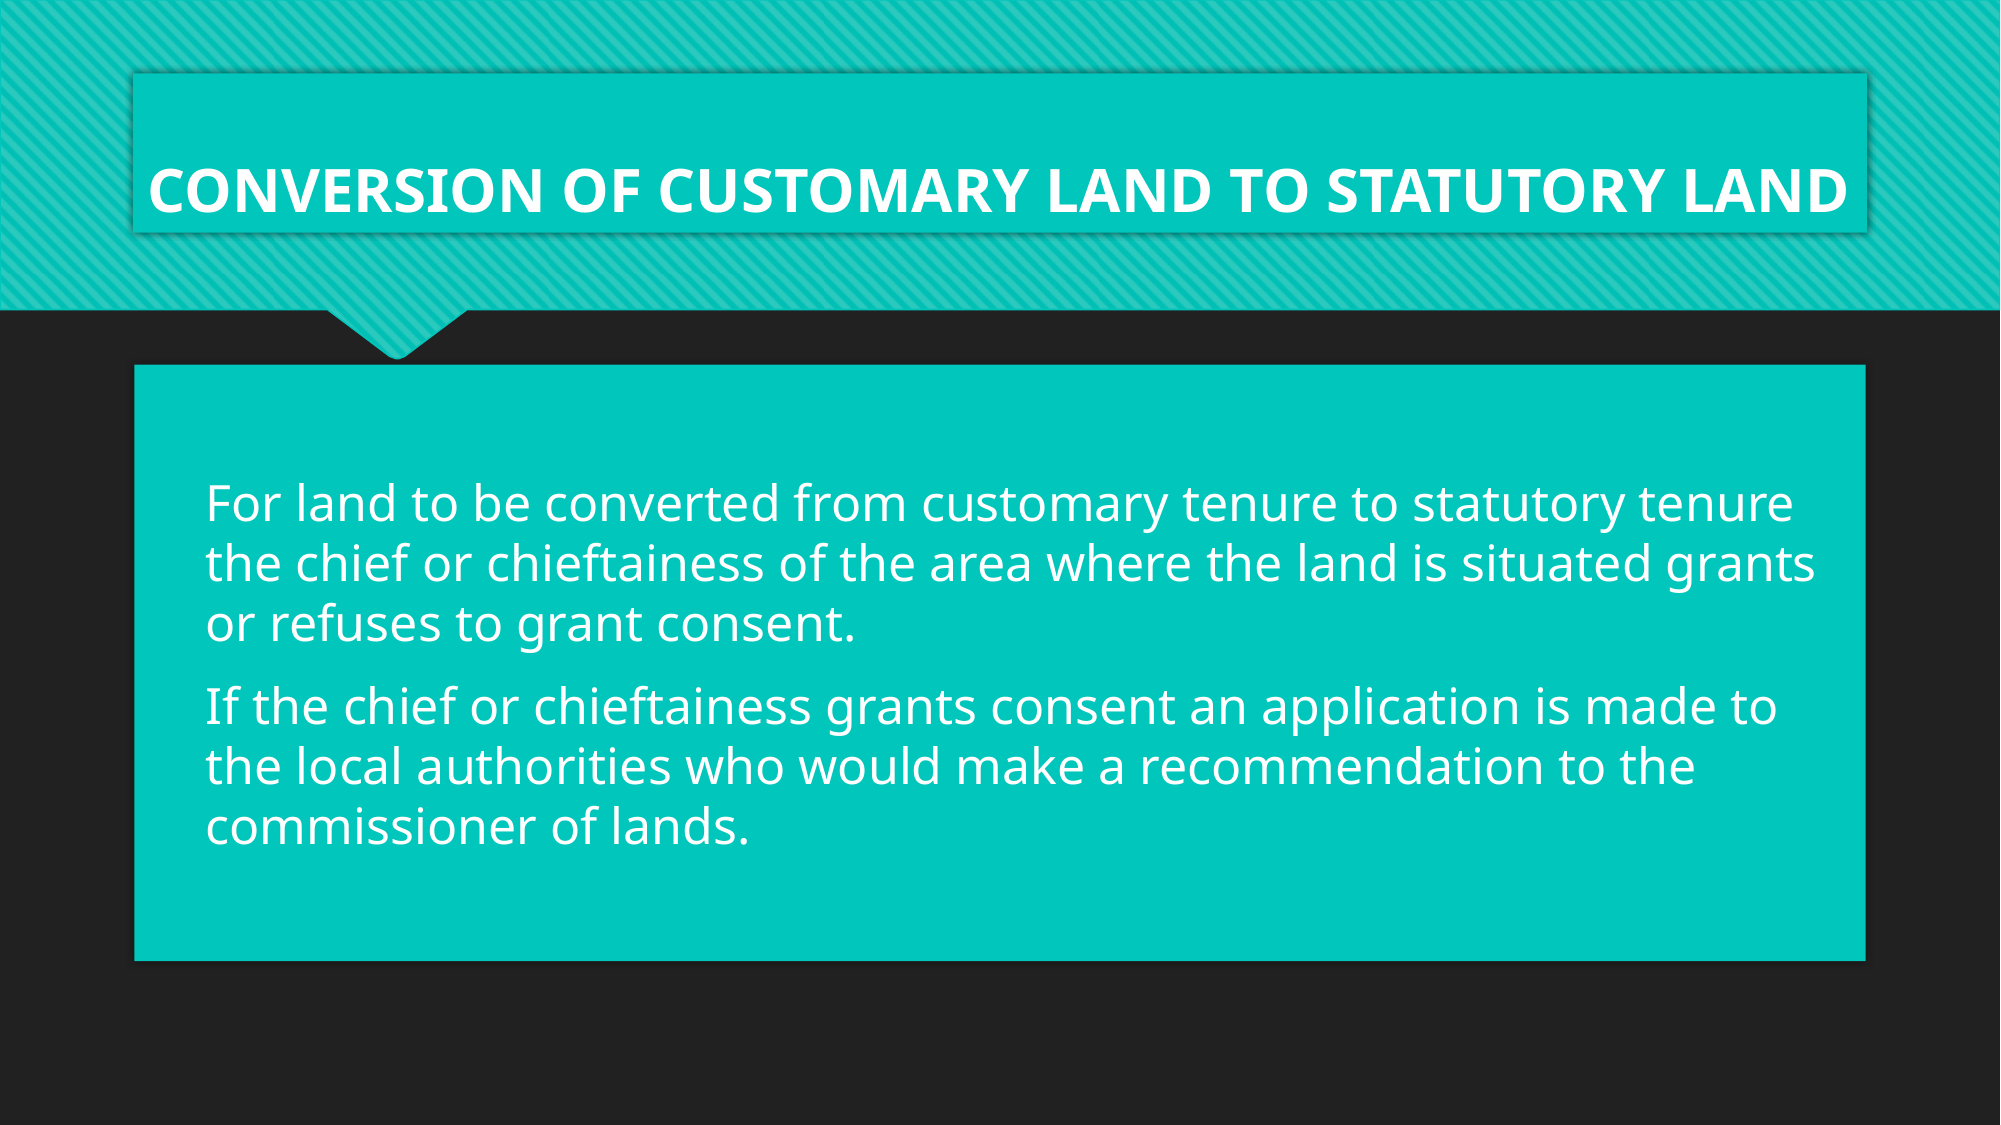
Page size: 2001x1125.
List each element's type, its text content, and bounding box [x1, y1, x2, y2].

title CONVERSION OF CUSTOMARY LAND TO STATUTORY LAND [132, 73, 1868, 233]
list For land to be converted from customary tenure to statutory tenure the chief or chieftainess of the area where the land is situated grants or refuses to grant consent. If the chief or chieftainess grants consent an application is made to the local authorities who would make a recommendation to the commissioner of lands. [134, 364, 1866, 962]
